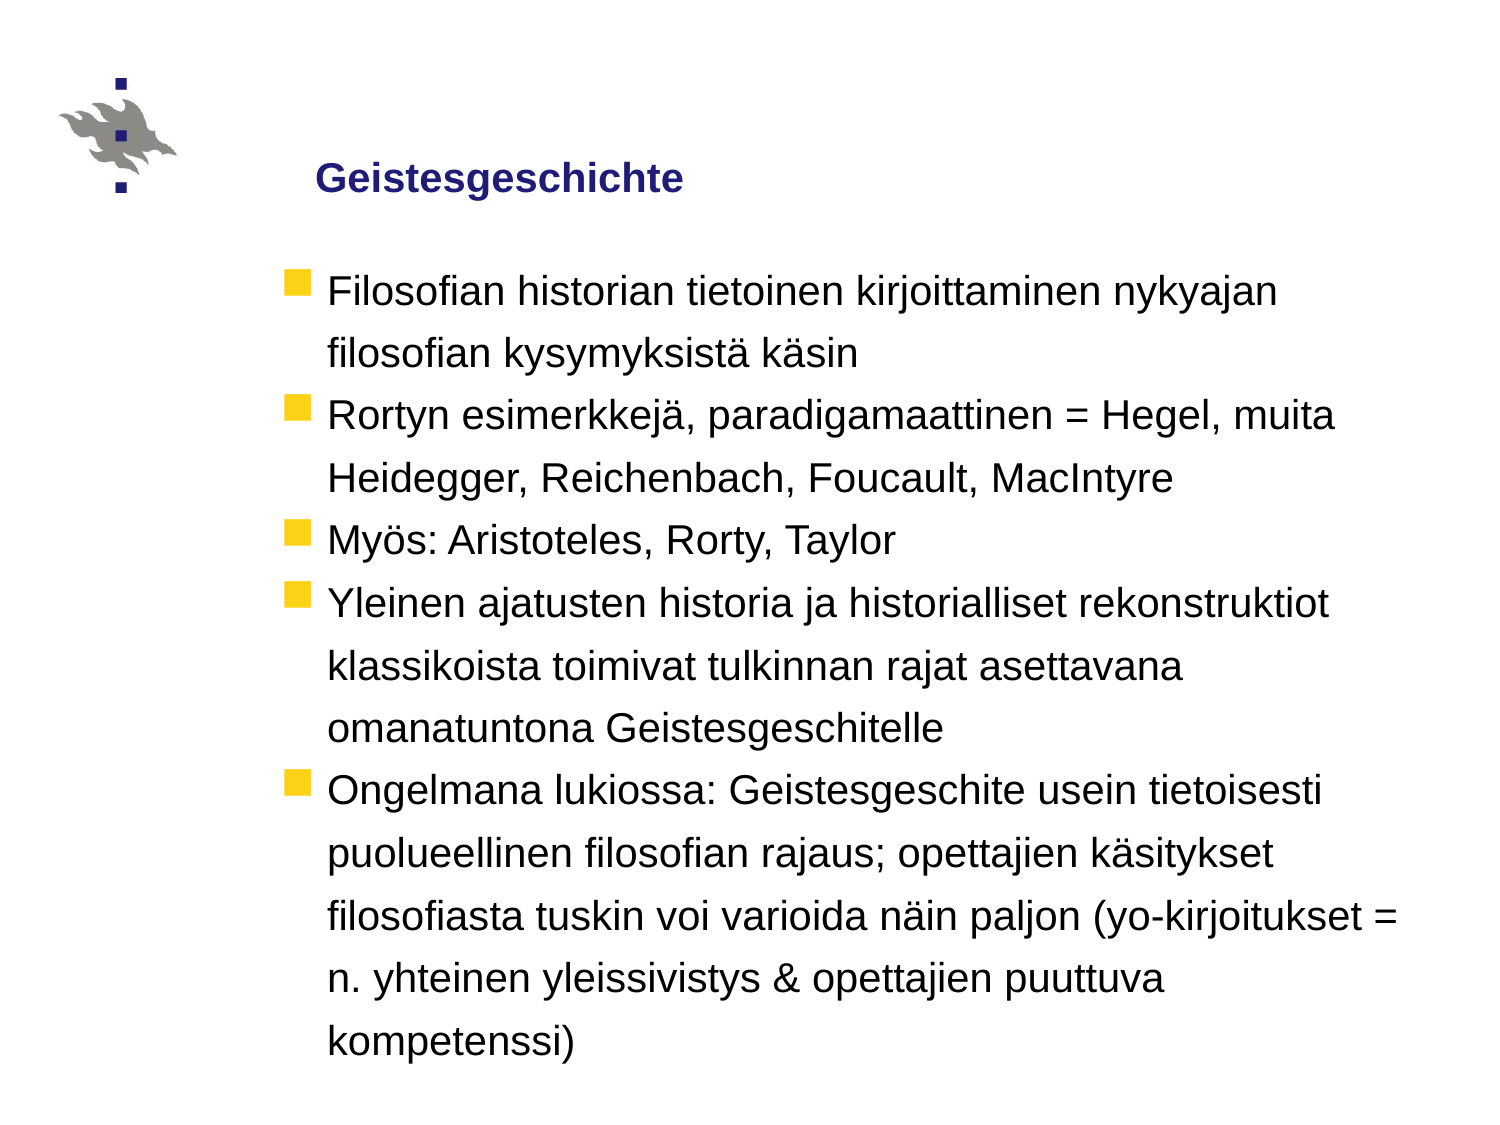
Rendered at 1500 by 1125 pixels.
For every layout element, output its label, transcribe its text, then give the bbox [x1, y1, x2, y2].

list Filosofian historian tietoinen kirjoittaminen nykyajan filosofian kysymyksistä käsin Rortyn esimerkkejä, paradigamaattinen = Hegel, muita Heidegger, Reichenbach, Foucault, MacIntyre Myös: Aristoteles, Rorty, Taylor Yleinen ajatusten historia ja historialliset rekonstruktiot klassikoista toimivat tulkinnan rajat asettavana omanatuntona Geistesgeschitelle Ongelmana lukiossa: Geistesgeschite usein tietoisesti puolueellinen filosofian rajaus; opettajien käsitykset filosofiasta tuskin voi varioida näin paljon (yo-kirjoitukset = n. yhteinen yleissivistys & opettajien puuttuva kompetenssi) [265, 243, 1440, 1056]
title Geistesgeschichte [300, 24, 1450, 208]
picture [58, 78, 177, 193]
